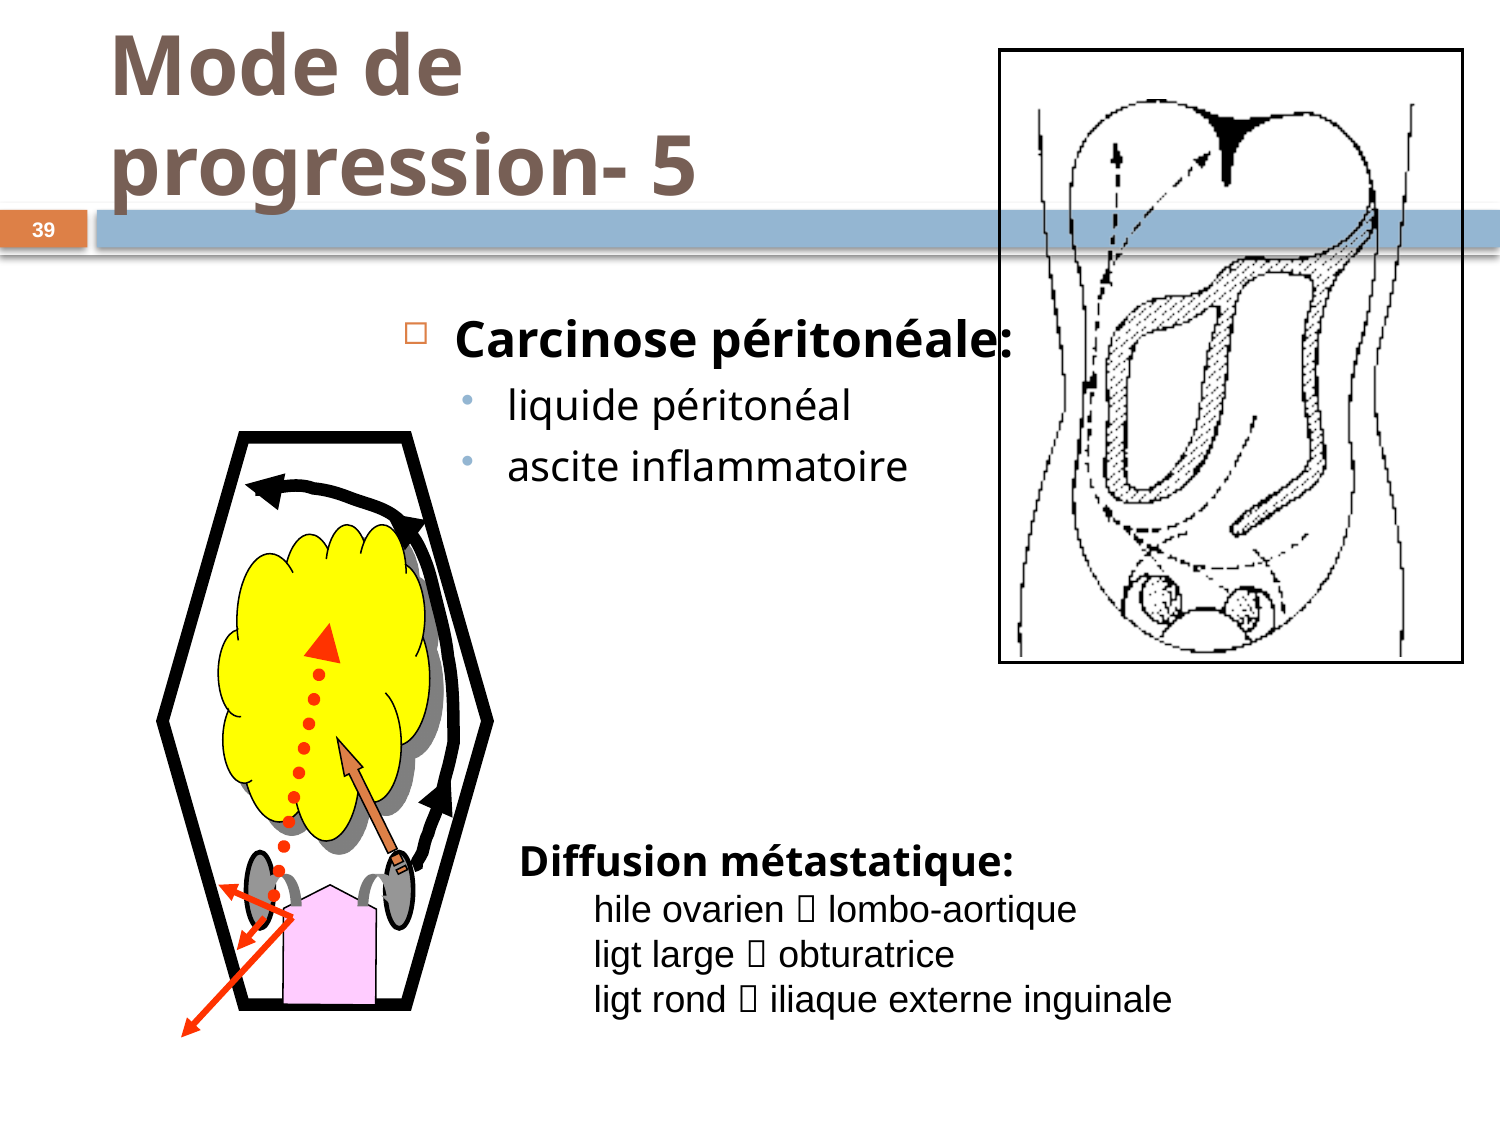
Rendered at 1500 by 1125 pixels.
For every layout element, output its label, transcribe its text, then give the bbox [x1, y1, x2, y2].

list Carcinose péritonéale: liquide péritonéal ascite inflammatoire [387, 224, 981, 476]
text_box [987, 49, 1463, 663]
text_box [162, 437, 488, 1038]
text_box Diffusion métastatique: hile ovarien  lombo-aortique ligt large  obturatrice ligt rond  iliaque externe inguinale [503, 667, 1278, 1028]
slide_number 39 [0, 208, 88, 249]
title Mode de progression- 5 [93, 37, 951, 188]
